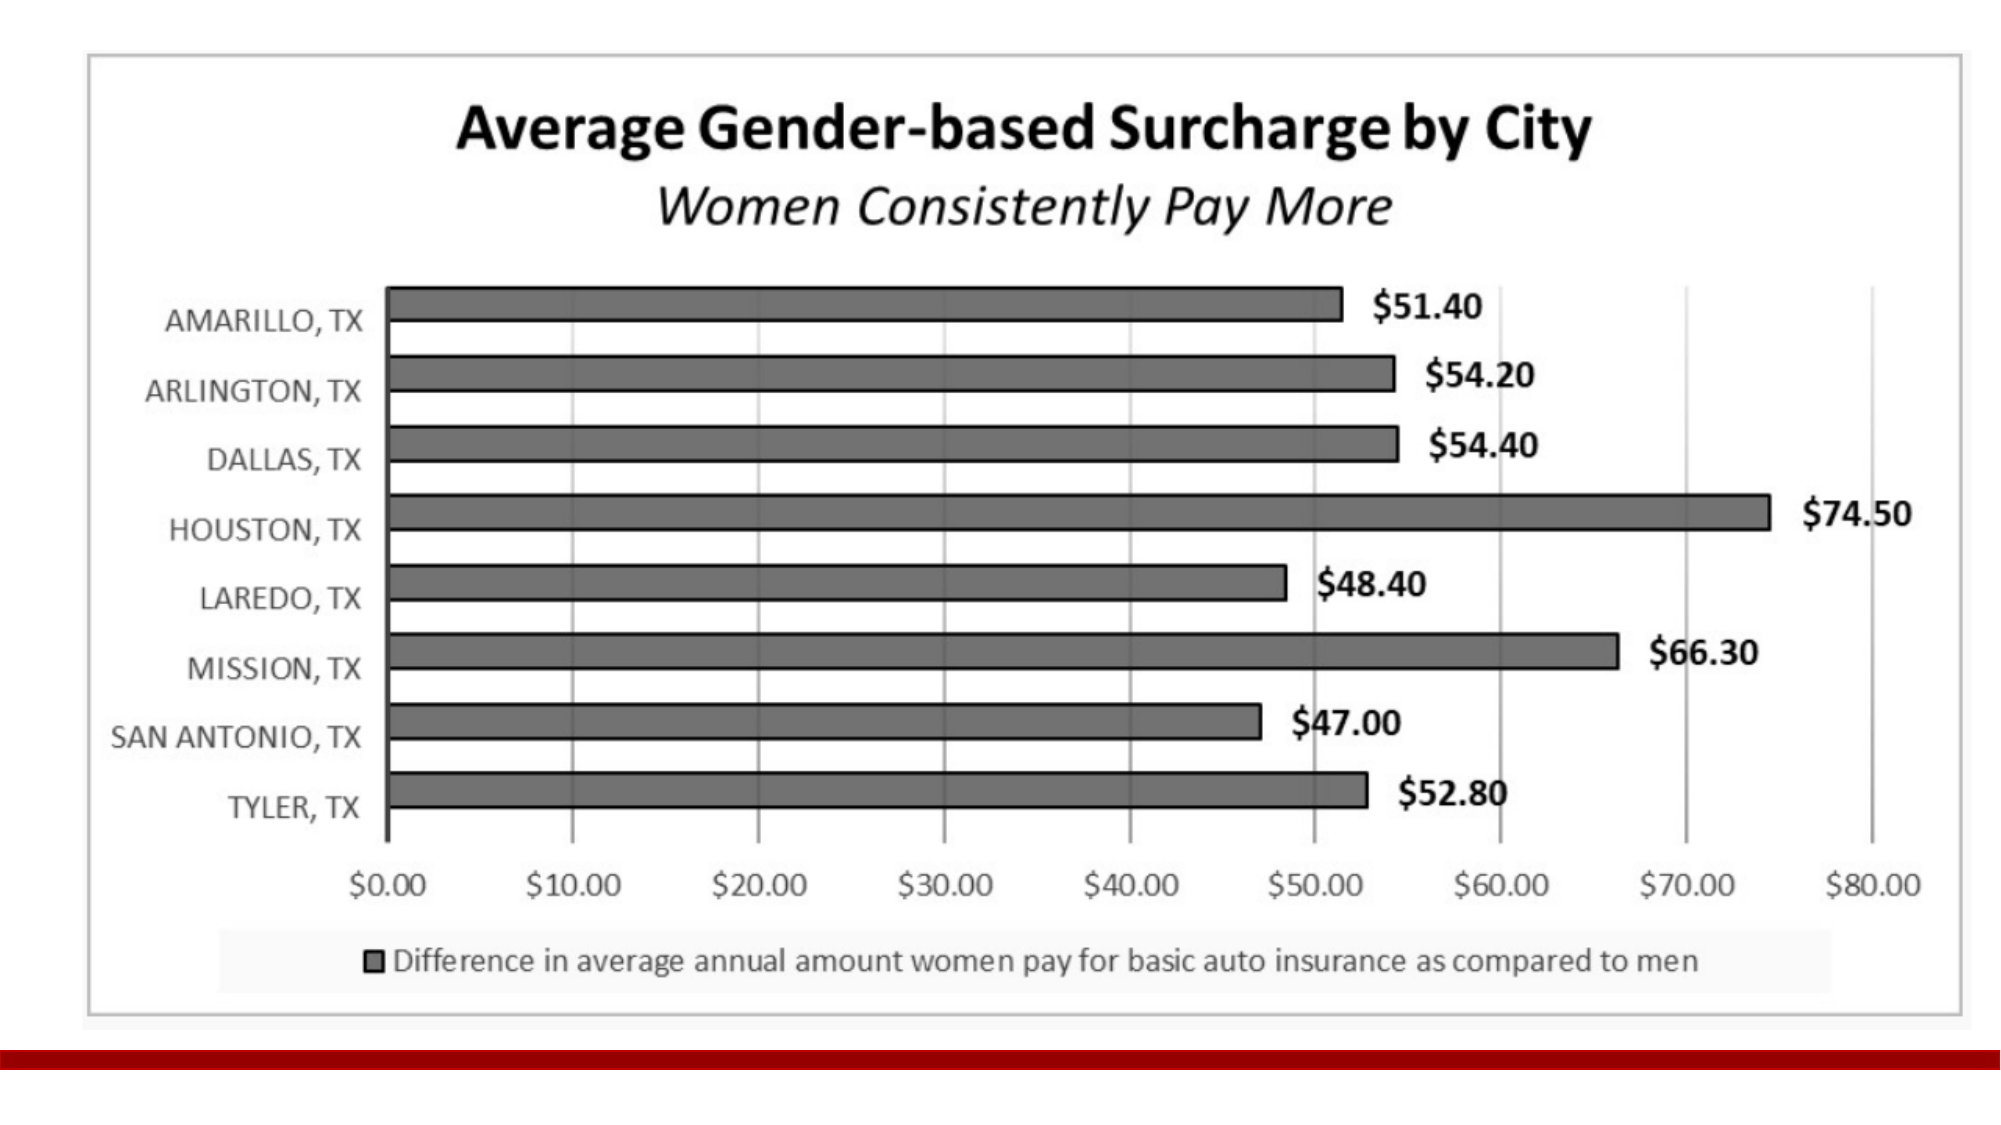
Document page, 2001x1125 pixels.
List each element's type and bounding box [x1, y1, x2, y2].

picture [82, 50, 1972, 1030]
